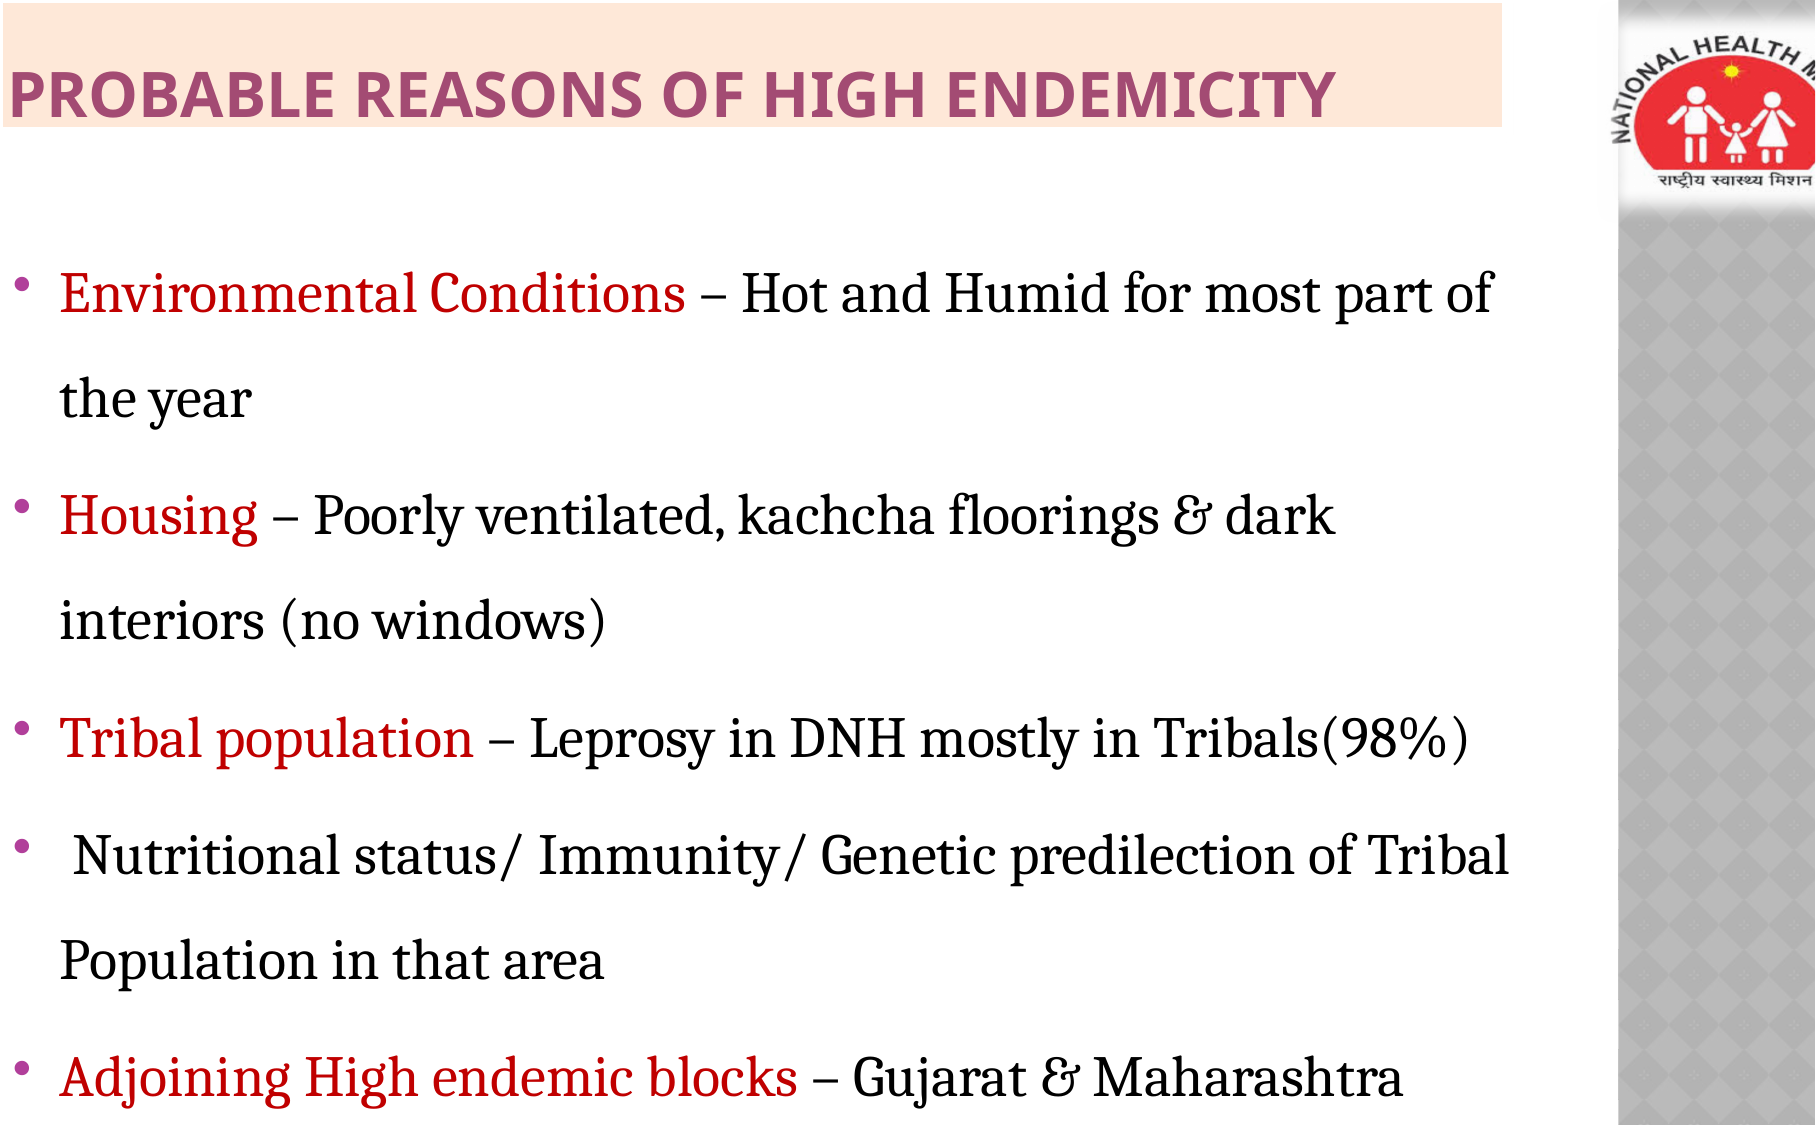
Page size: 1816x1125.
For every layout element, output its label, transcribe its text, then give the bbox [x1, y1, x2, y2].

title Probable Reasons of High Endemicity [0, 0, 1507, 132]
list Environmental Conditions – Hot and Humid for most part of the year Housing – Poorly ventilated, kachcha floorings & dark interiors (no windows) Tribal population – Leprosy in DNH mostly in Tribals(98%) Nutritional status/ Immunity/ Genetic predilection of Tribal Population in that area Adjoining High endemic blocks – Gujarat & Maharashtra [0, 212, 1570, 1125]
picture [1594, 0, 1816, 226]
